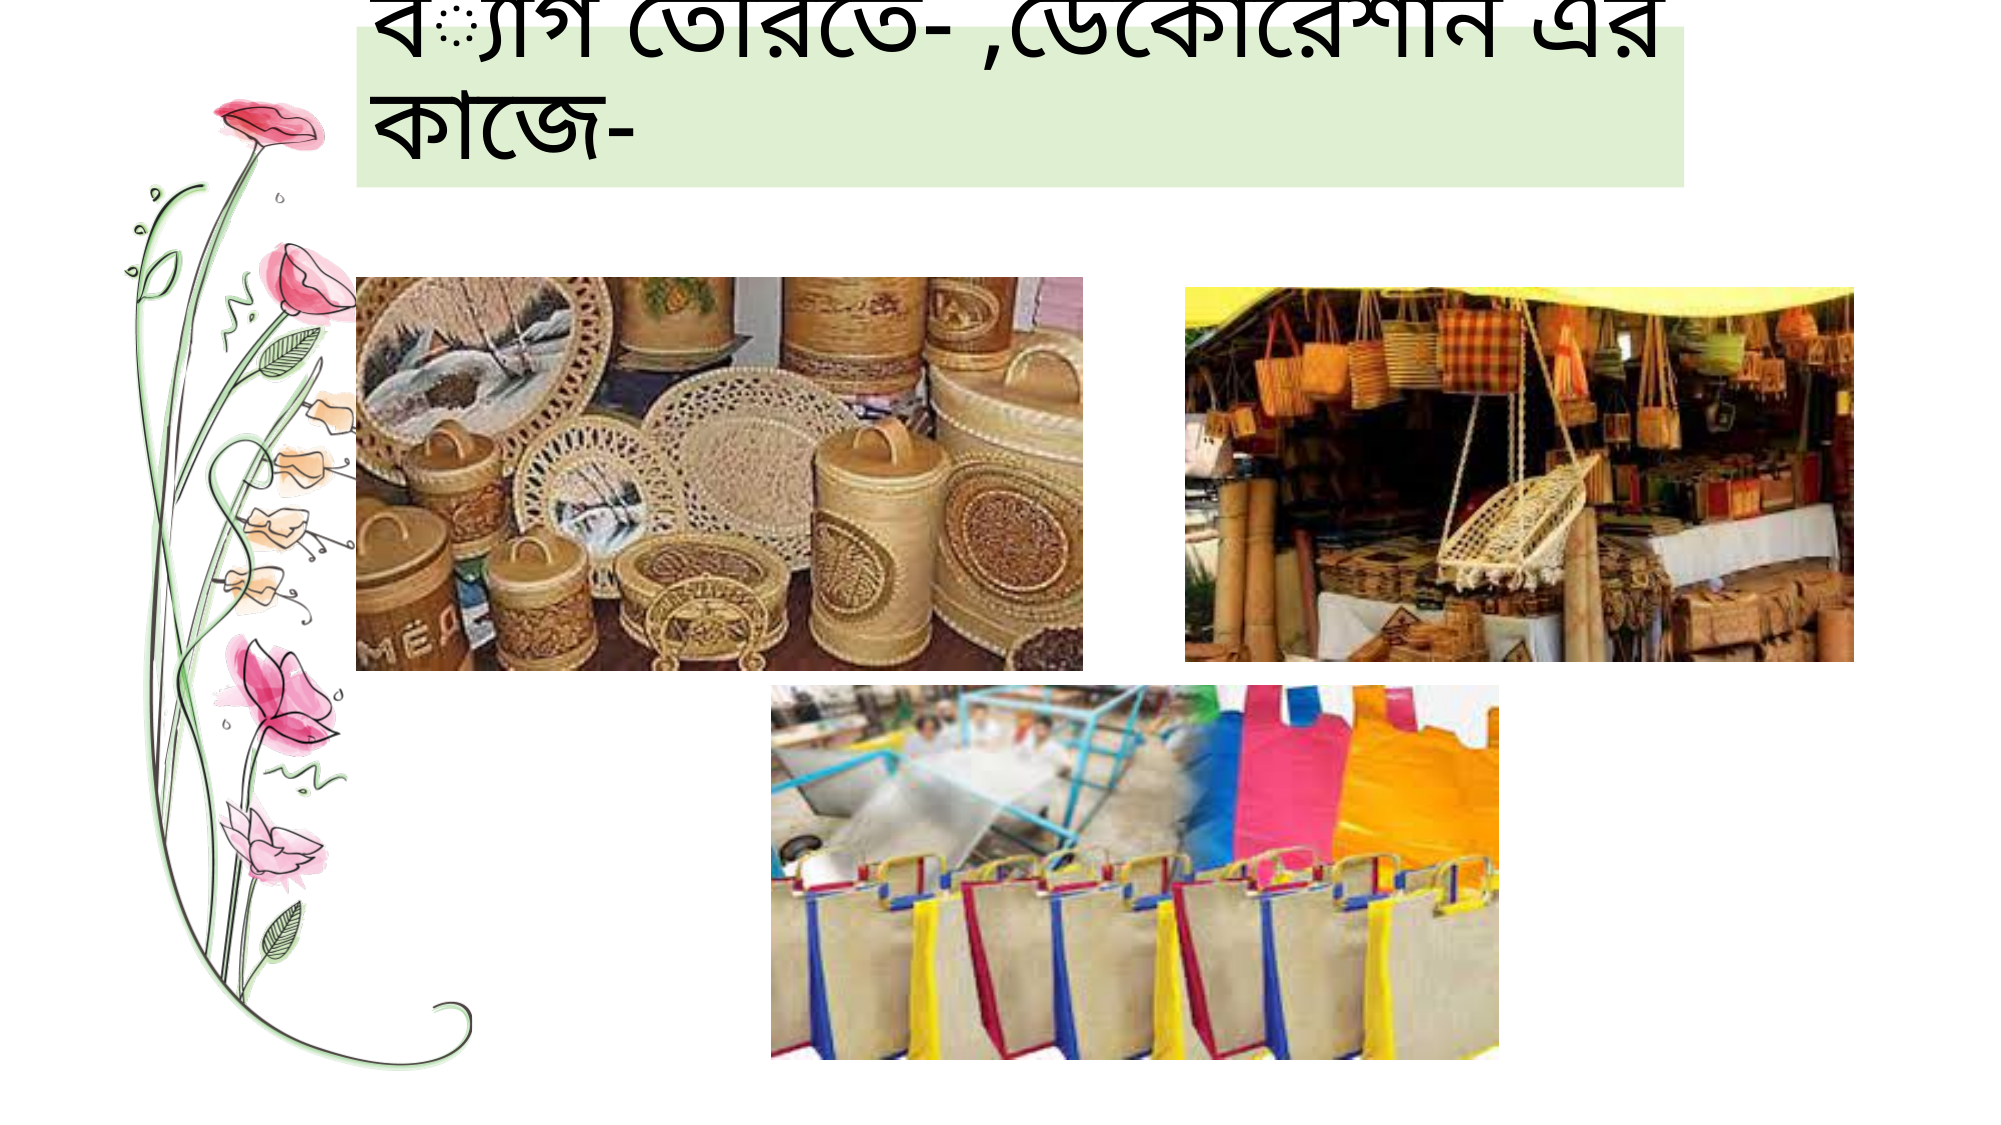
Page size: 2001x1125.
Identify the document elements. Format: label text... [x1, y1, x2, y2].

picture [771, 685, 1499, 1060]
picture [1185, 287, 1854, 662]
title ব্যাগ তৈরিতে- ,ডেকোরেশান এর কাজে- [356, 26, 1685, 188]
picture [112, 99, 1083, 1125]
